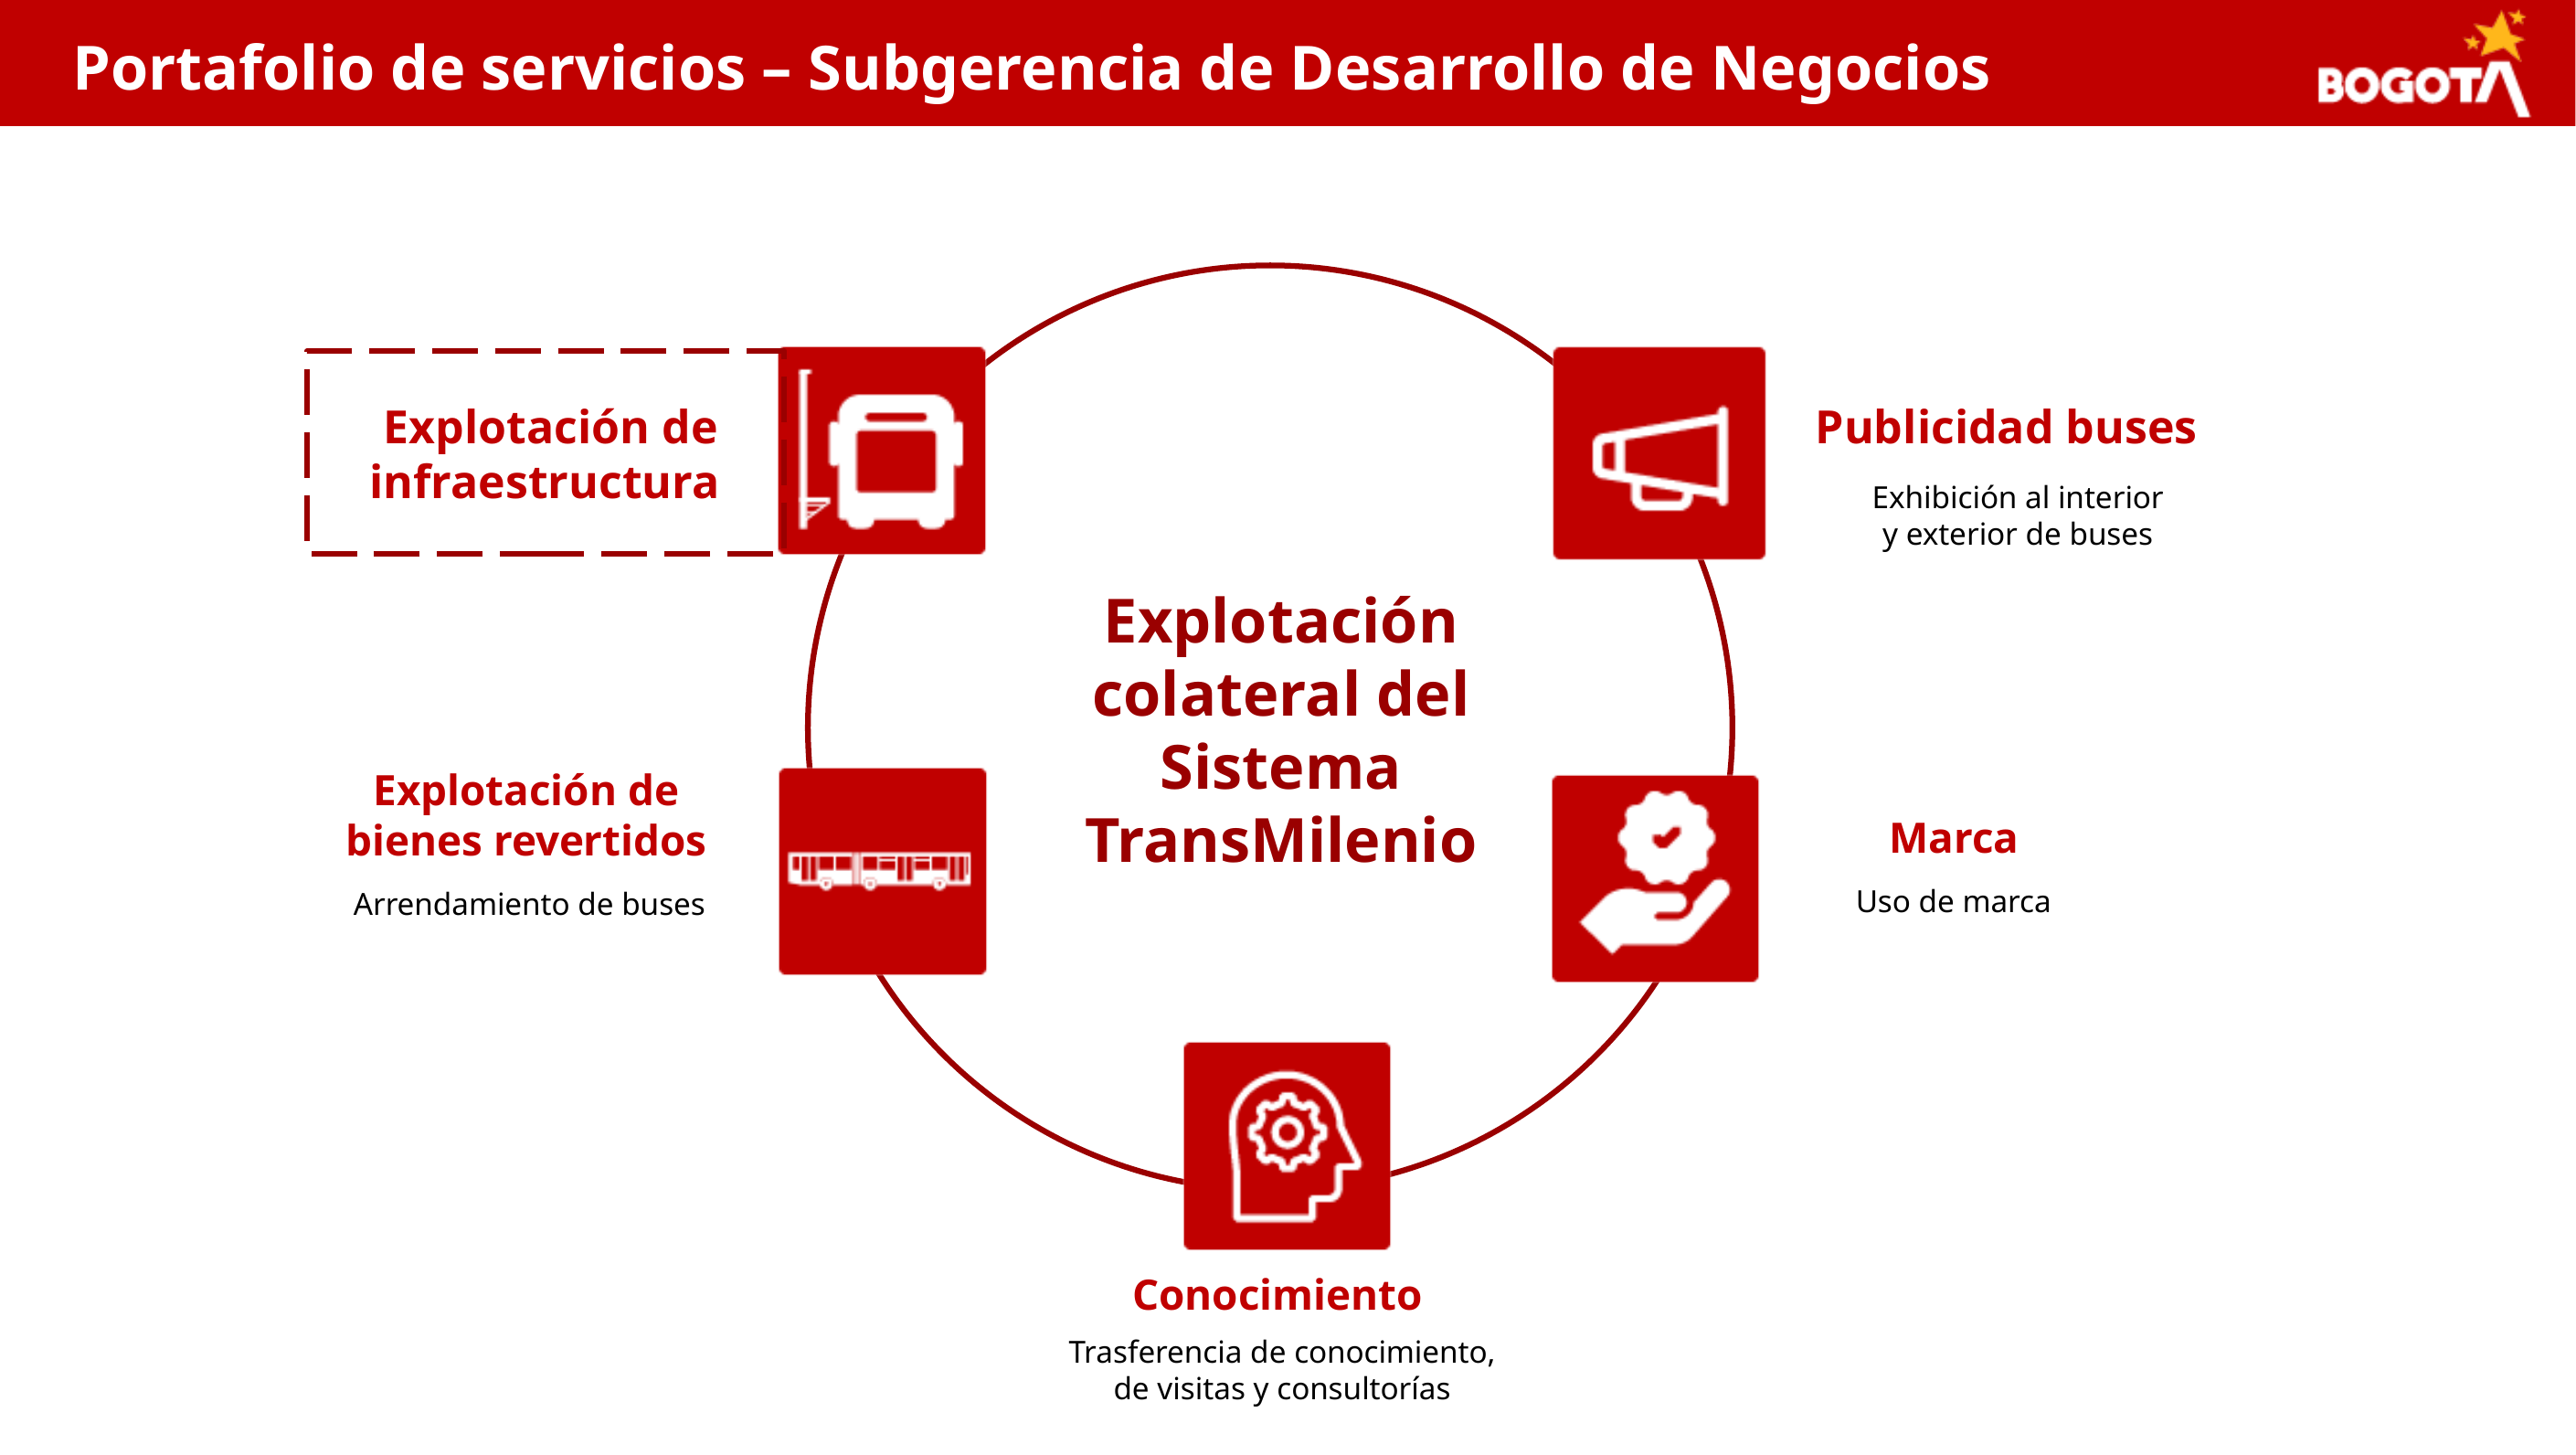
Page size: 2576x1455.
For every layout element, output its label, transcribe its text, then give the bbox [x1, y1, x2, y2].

text_box Uso de marca [1842, 875, 2073, 926]
text_box Conocimiento [991, 1261, 1574, 1326]
picture [1544, 337, 1778, 572]
picture [770, 759, 999, 987]
picture [769, 337, 998, 567]
picture [2302, 0, 2543, 144]
text_box Publicidad buses [1794, 390, 2231, 460]
picture [1543, 767, 1771, 995]
text_box Arrendamiento de buses [340, 877, 720, 929]
text_box [806, 263, 1734, 1182]
text_box Explotación de bienes revertidos [307, 757, 746, 872]
text_box Marca [1872, 804, 2036, 869]
text_box [305, 349, 764, 556]
picture [1174, 1034, 1403, 1262]
text_box Trasferencia de conocimiento, de visitas y consultorías [1054, 1325, 1511, 1413]
text_box Portafolio de servicios – Subgerencia de Desarrollo de Negocios [58, 22, 2007, 110]
text_box Exhibición al interior y exterior de buses [1858, 471, 2186, 558]
